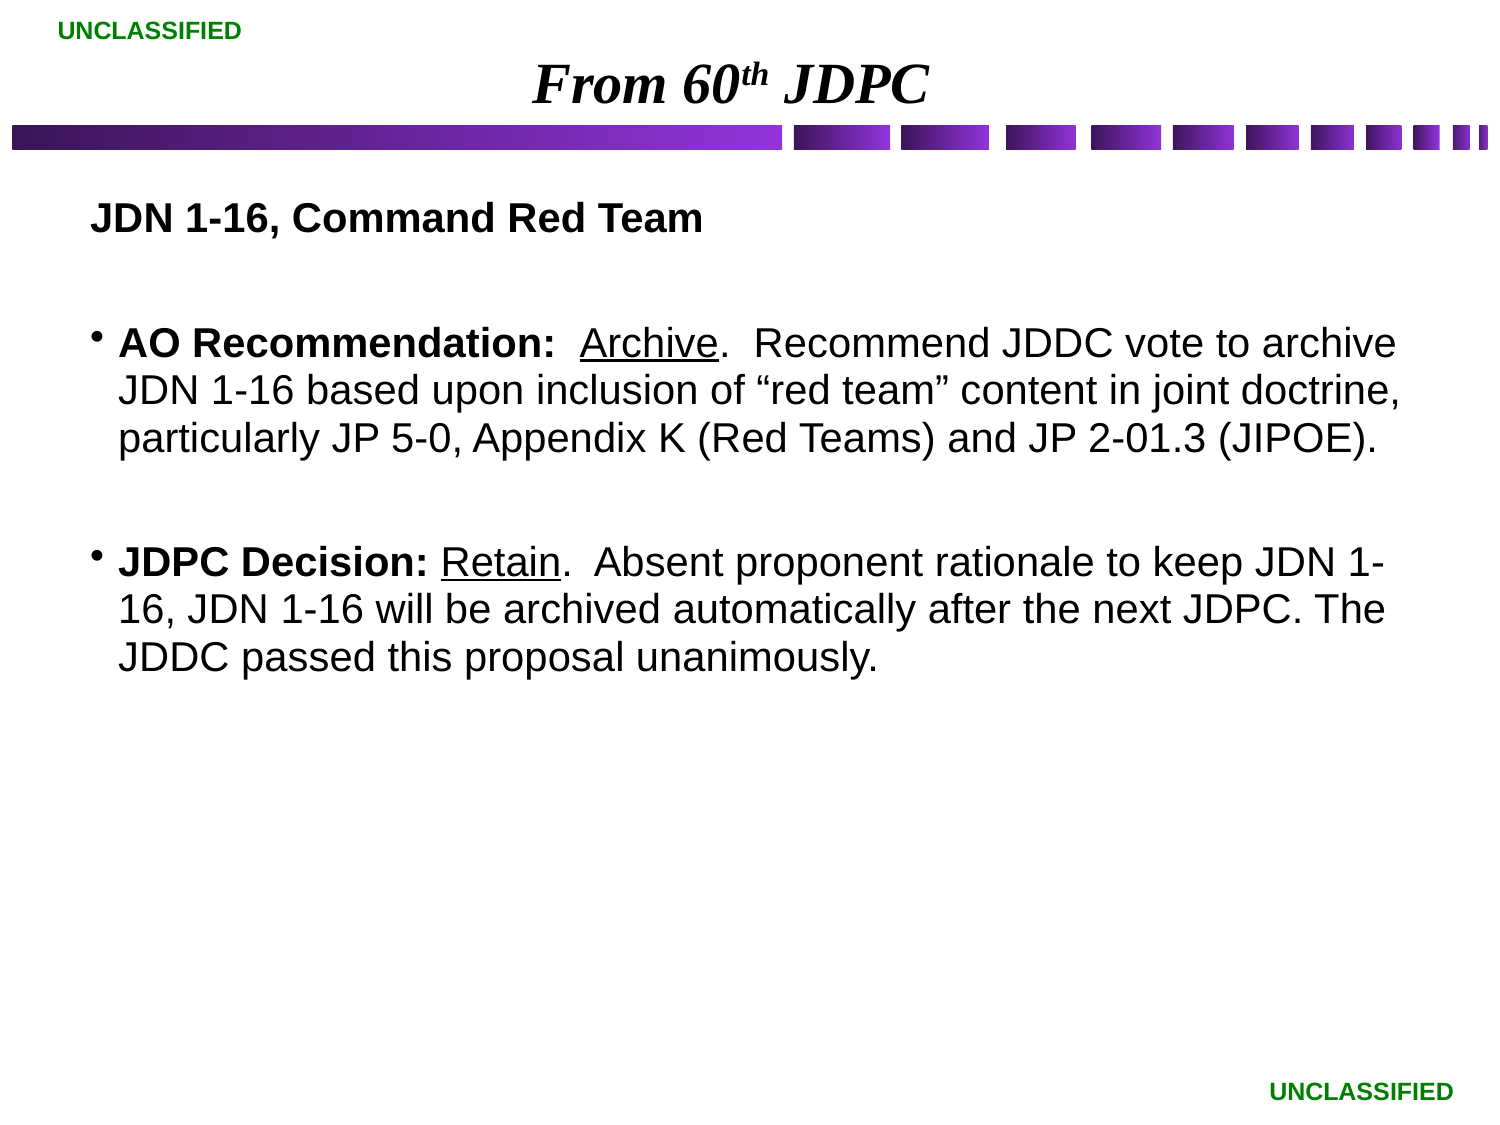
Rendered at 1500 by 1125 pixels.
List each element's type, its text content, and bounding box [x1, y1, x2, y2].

list JDN 1-16, Command Red Team AO Recommendation: Archive. Recommend JDDC vote to archive JDN 1-16 based upon inclusion of “red team” content in joint doctrine, particularly JP 5-0, Appendix K (Red Teams) and JP 2-01.3 (JIPOE). JDPC Decision: Retain. Absent proponent rationale to keep JDN 1-16, JDN 1-16 will be archived automatically after the next JDPC. The JDDC passed this proposal unanimously. [74, 186, 1426, 1044]
title From 60th JDPC [86, 15, 1375, 123]
